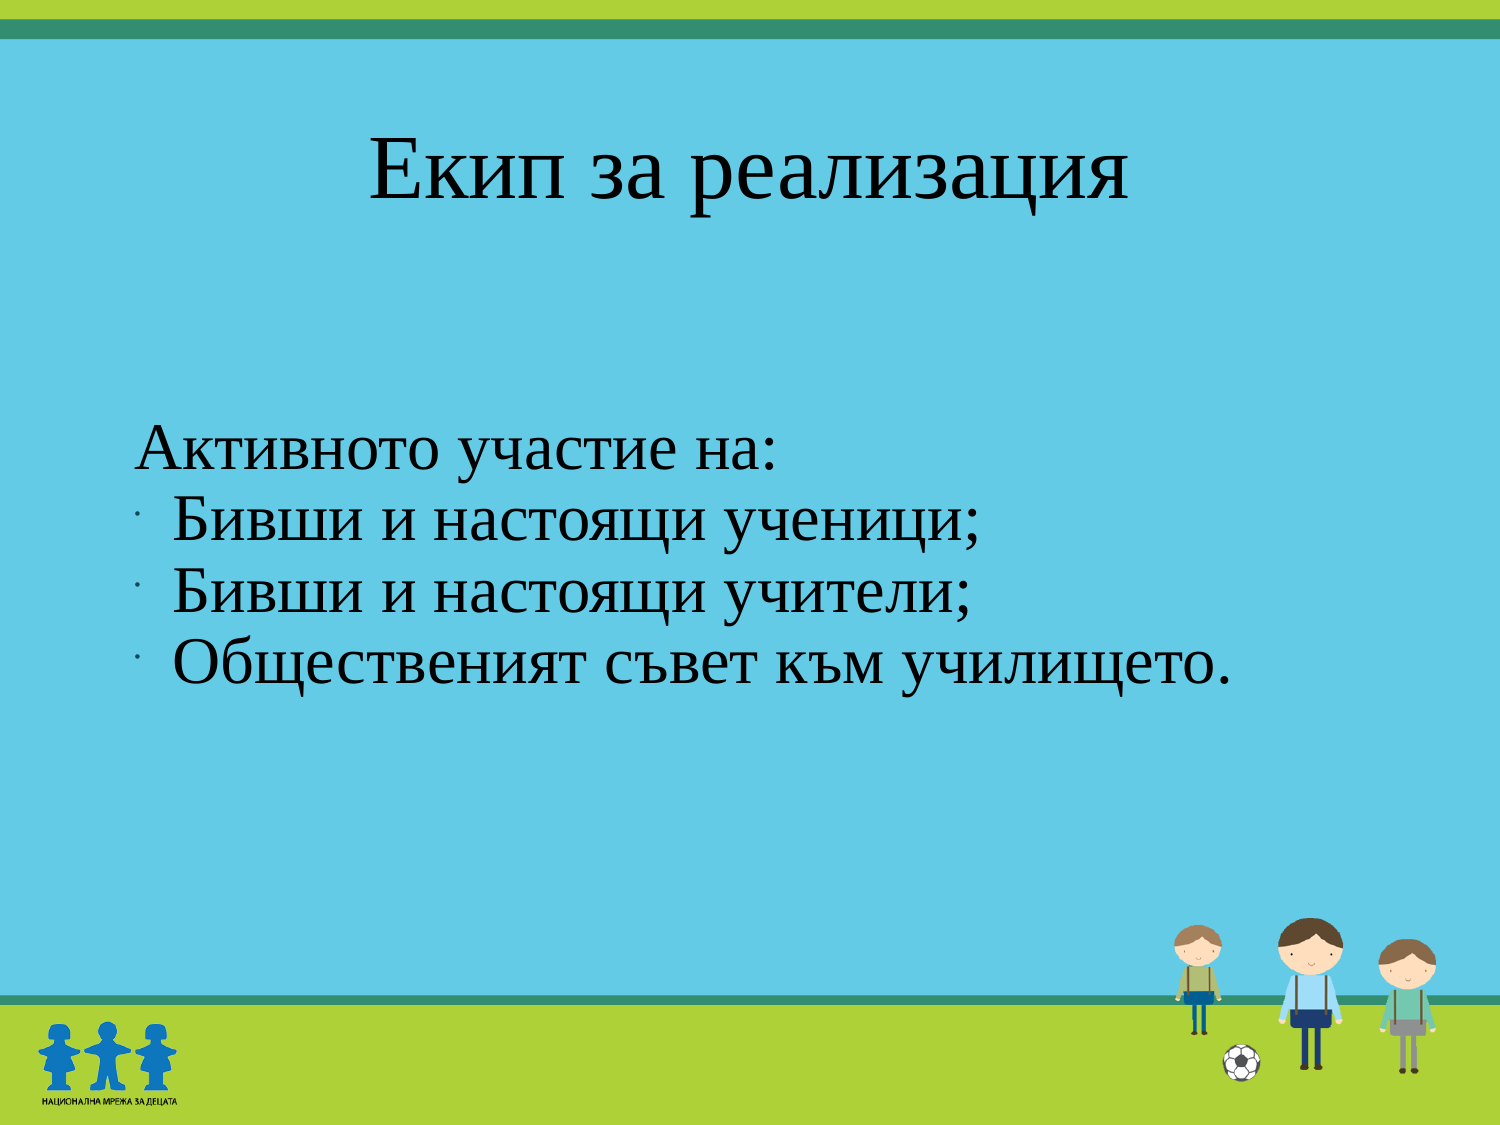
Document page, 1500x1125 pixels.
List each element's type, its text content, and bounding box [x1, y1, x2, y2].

title Екип за реализация [102, 59, 1398, 278]
picture [0, 0, 1500, 1125]
list Активното участие на: Бивши и настоящи ученици; Бивши и настоящи учители; Общественият съвет към училището. [119, 410, 1414, 825]
